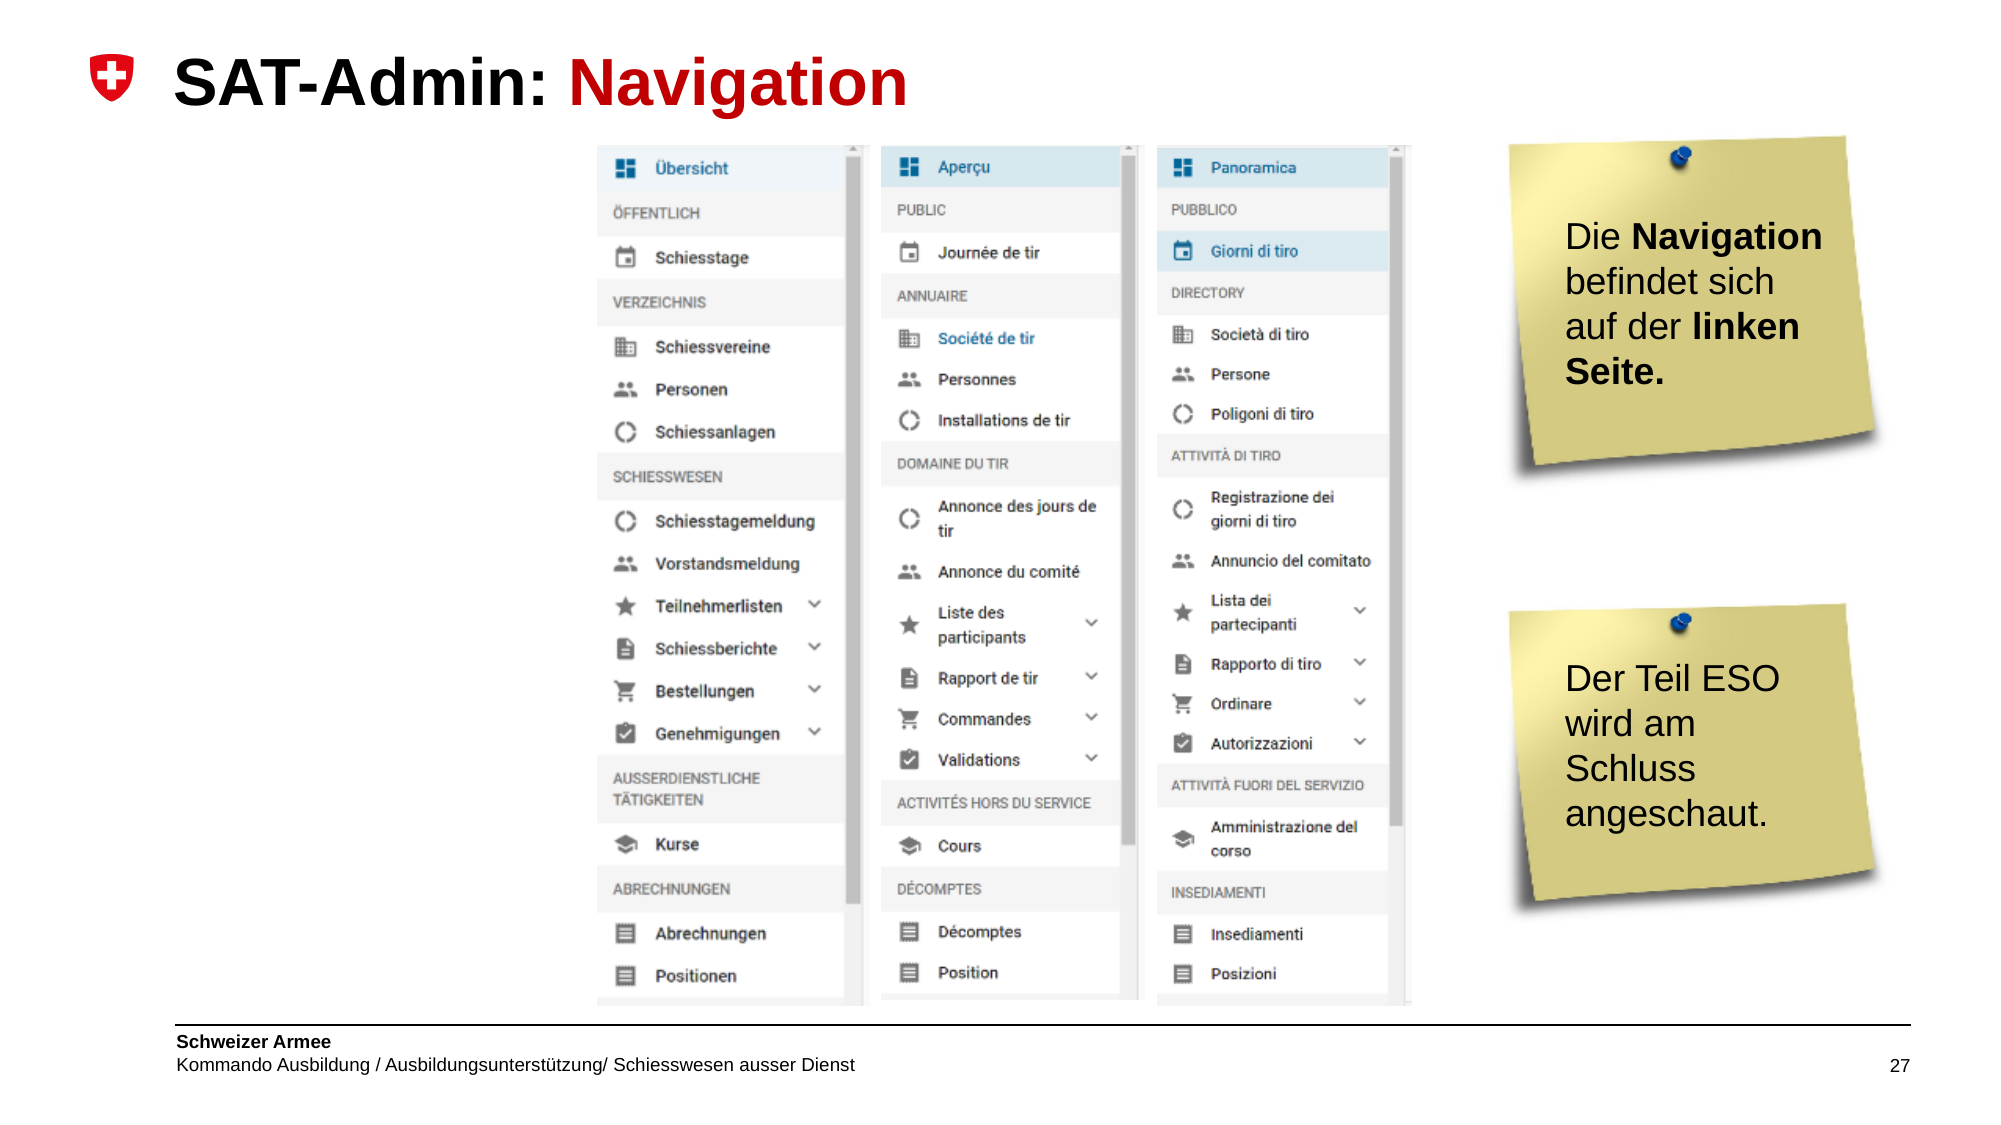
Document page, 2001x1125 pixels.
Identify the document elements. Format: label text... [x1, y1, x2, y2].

picture [597, 145, 870, 1006]
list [881, 145, 1146, 1000]
title SAT-Admin: Navigation [172, 38, 1910, 184]
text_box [1472, 101, 1922, 492]
picture [1157, 145, 1412, 1006]
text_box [1472, 572, 1922, 926]
picture [90, 54, 138, 114]
